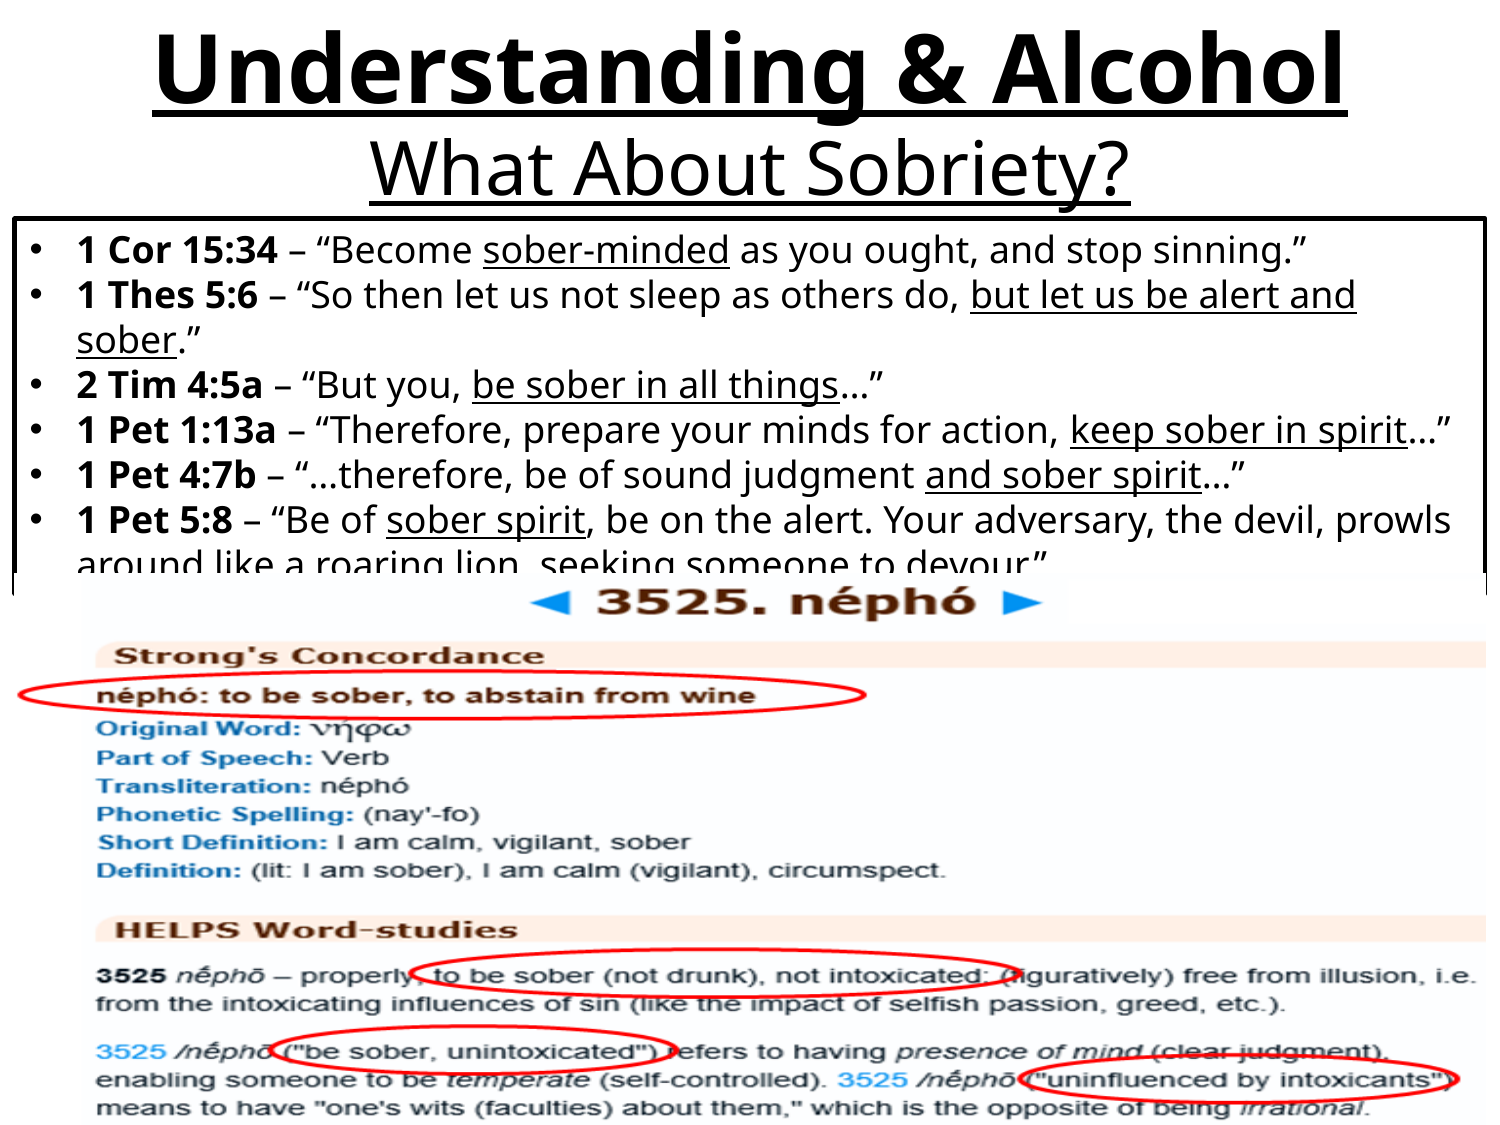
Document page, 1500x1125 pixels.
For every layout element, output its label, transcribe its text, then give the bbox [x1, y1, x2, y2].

text_box 1 Cor 15:34 – “Become sober-minded as you ought, and stop sinning.” 1 Thes 5:6 – “So then let us not sleep as others do, but let us be alert and sober.” 2 Tim 4:5a – “But you, be sober in all things…” 1 Pet 1:13a – “Therefore, prepare your minds for action, keep sober in spirit…” 1 Pet 4:7b – “…therefore, be of sound judgment and sober spirit…” 1 Pet 5:8 – “Be of sober spirit, be on the alert. Your adversary, the devil, prowls around like a roaring lion, seeking someone to devour.” [14, 218, 1486, 573]
text_box What About Sobriety? [0, 112, 1500, 218]
picture [14, 573, 1486, 1125]
text_box Understanding & Alcohol [0, 0, 1500, 112]
